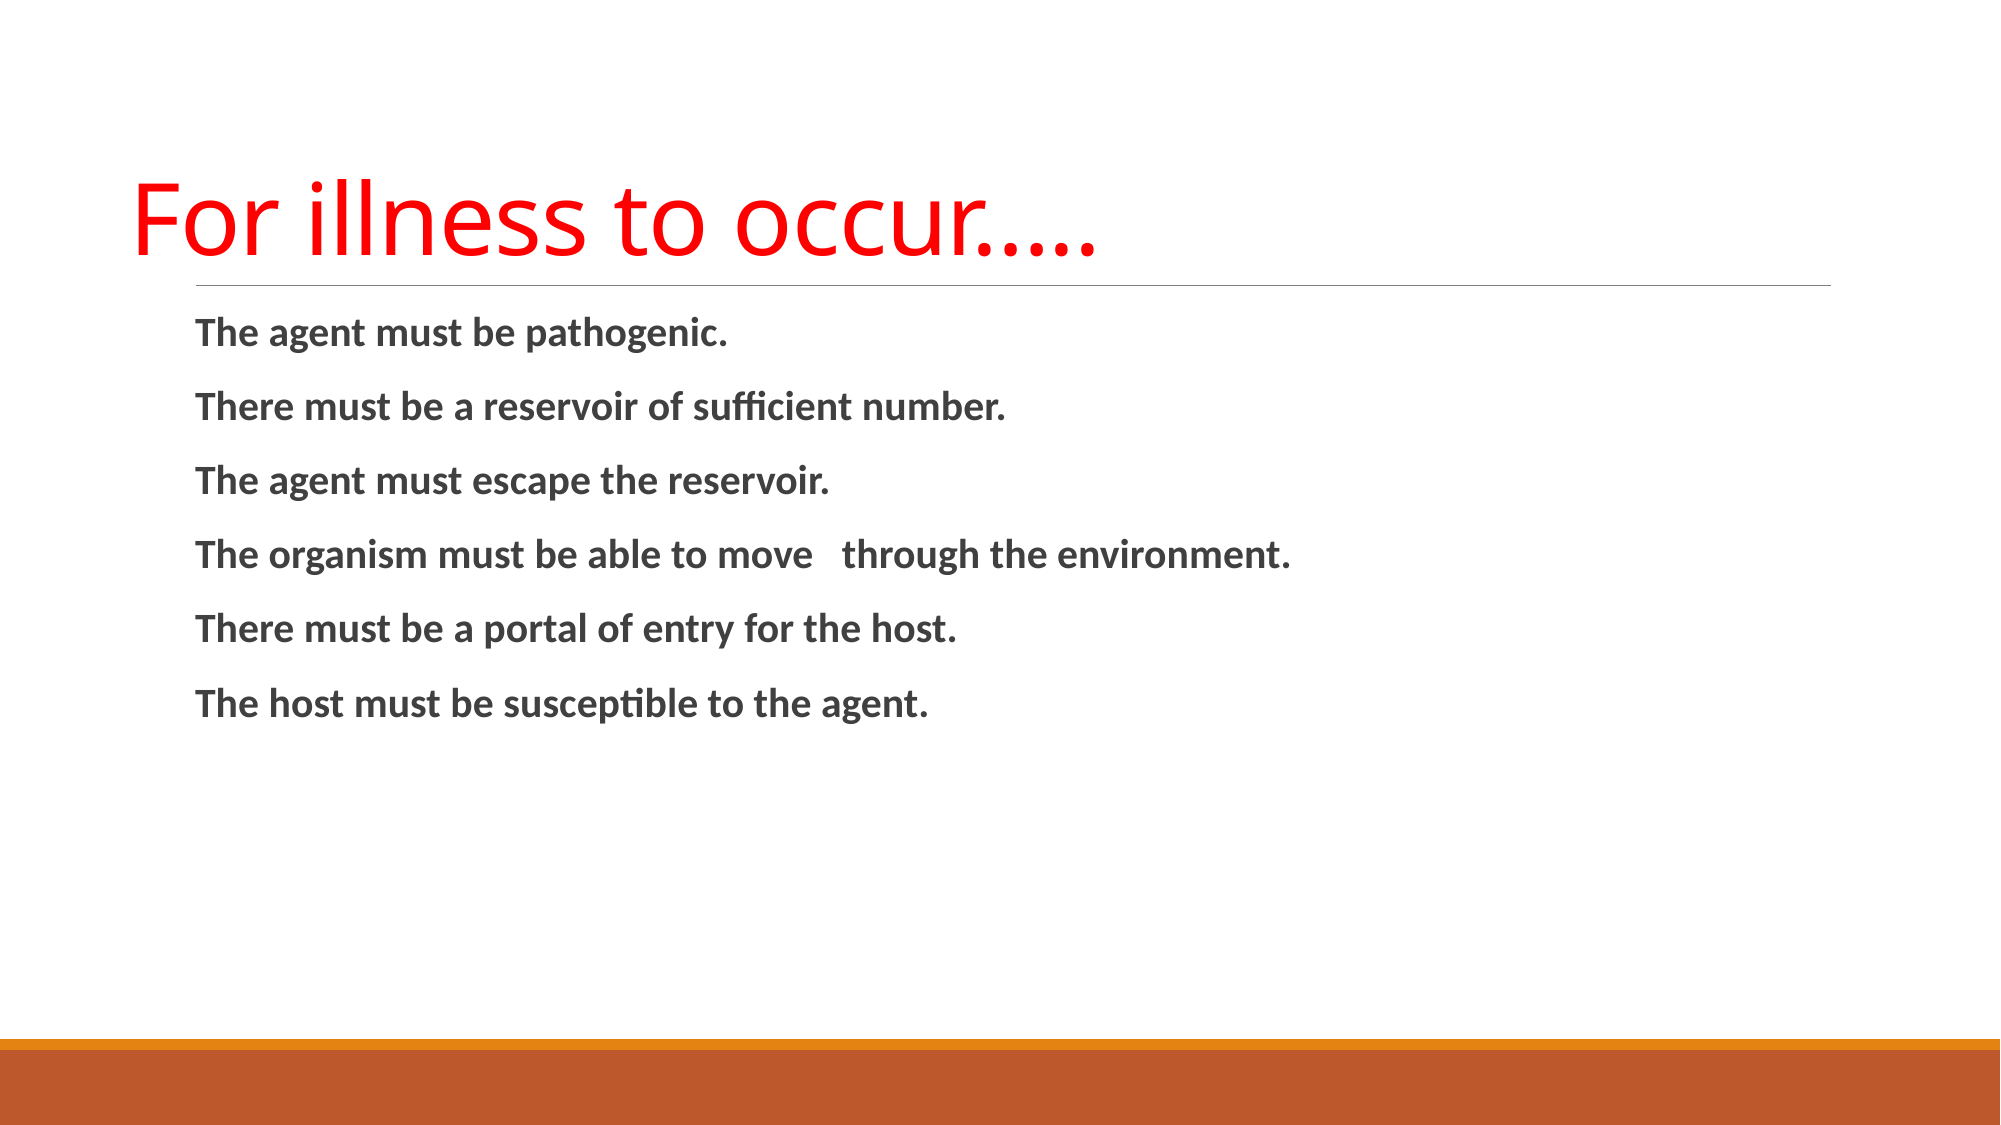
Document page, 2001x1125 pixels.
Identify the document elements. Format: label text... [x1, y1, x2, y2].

list The agent must be pathogenic. There must be a reservoir of sufficient number. The agent must escape the reservoir. The organism must be able to move through the environment. There must be a portal of entry for the host. The host must be susceptible to the agent. [180, 302, 1830, 963]
title For illness to occur….. [114, 133, 1427, 284]
